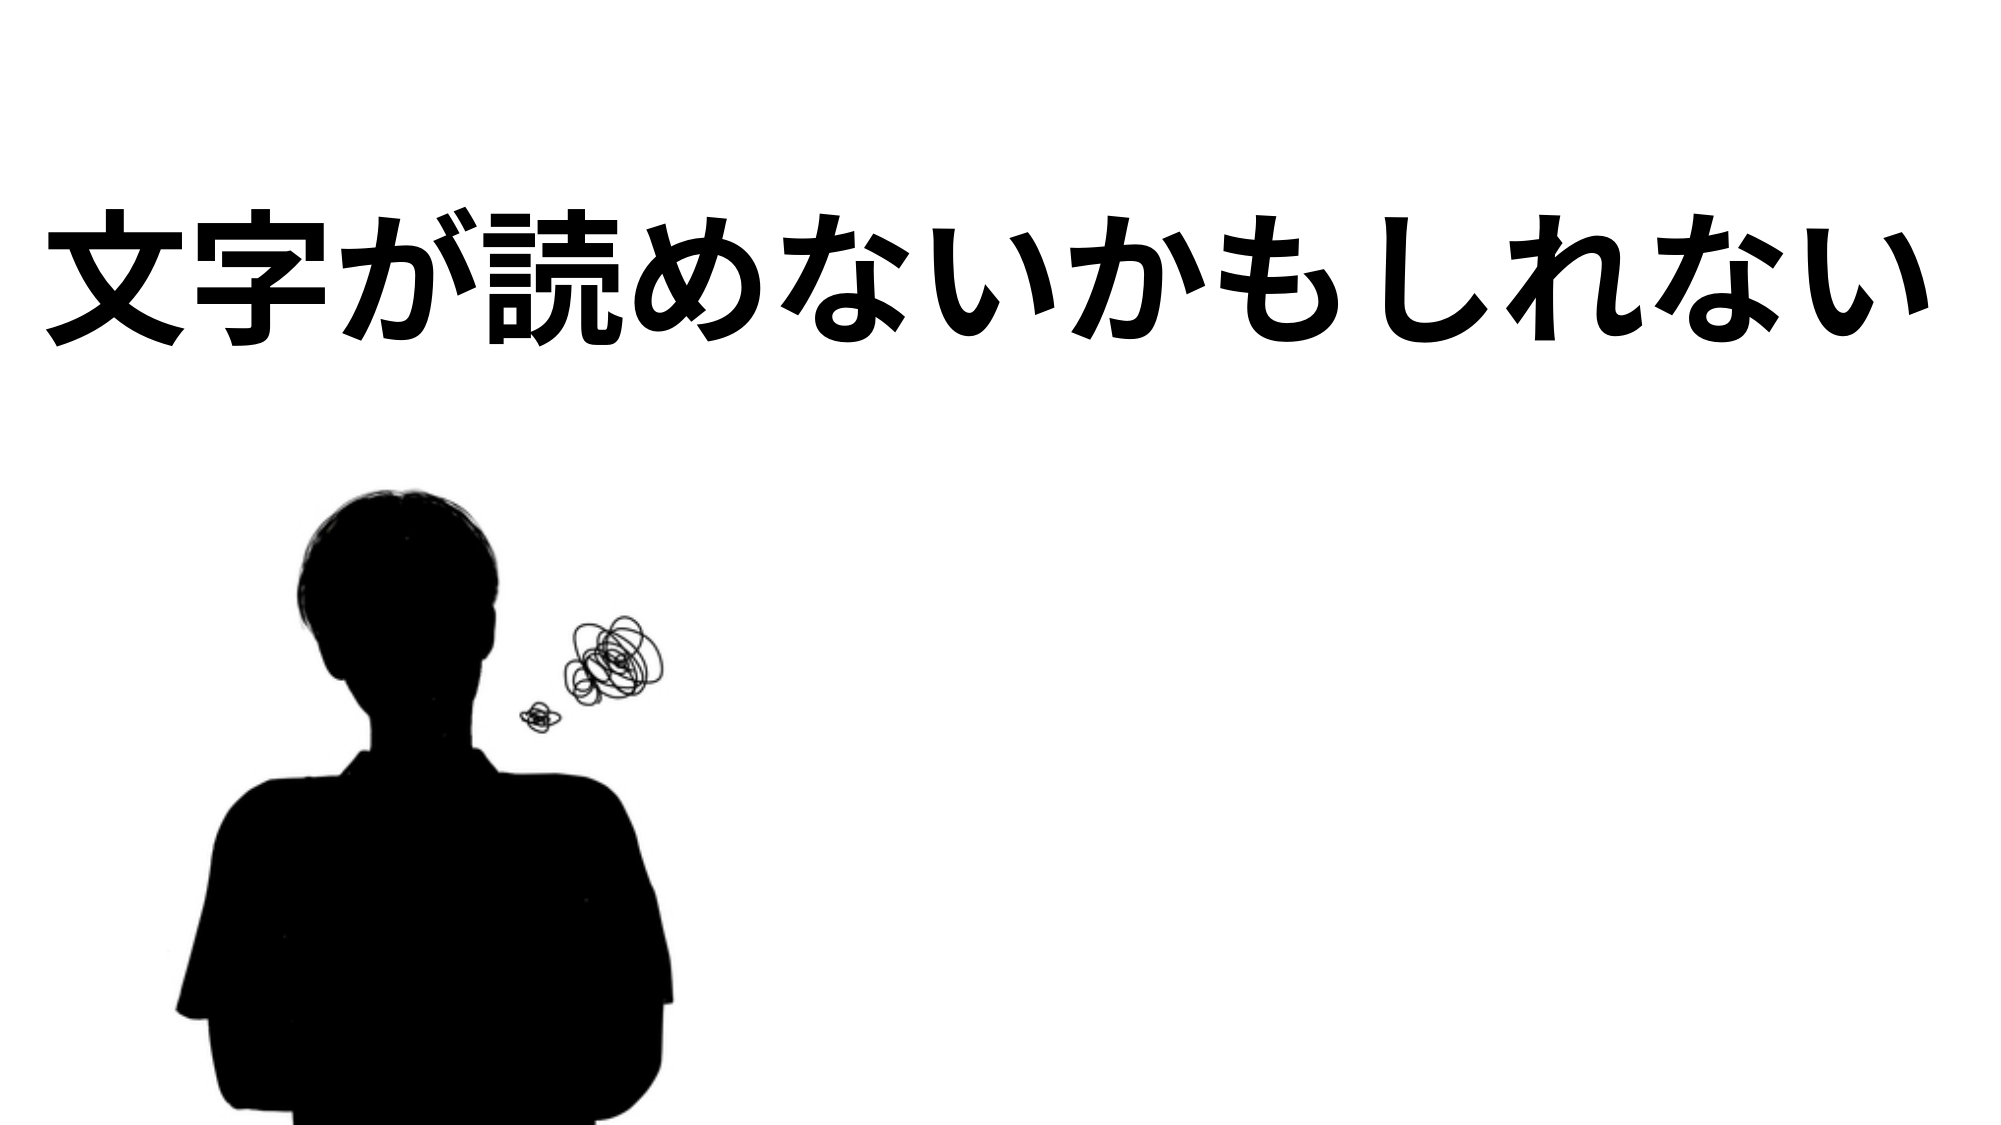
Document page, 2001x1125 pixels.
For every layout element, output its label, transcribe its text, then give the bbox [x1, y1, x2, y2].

picture [93, 457, 762, 1125]
title 文字が読めないかもしれない [27, 177, 2000, 395]
